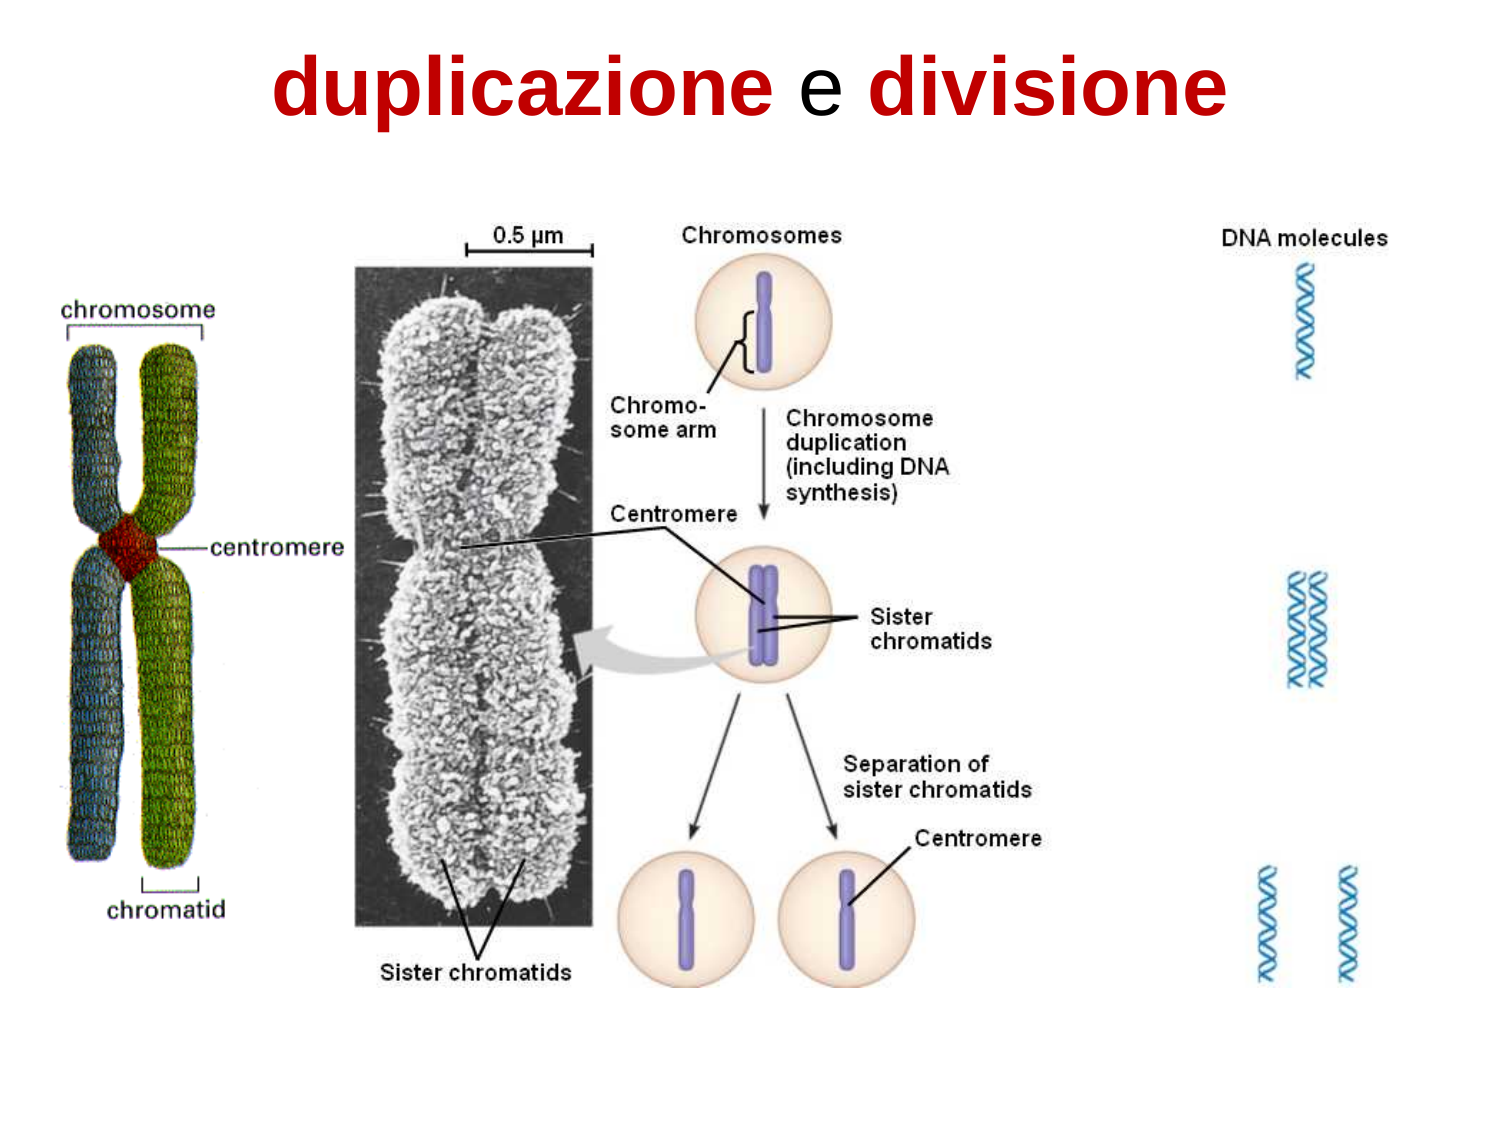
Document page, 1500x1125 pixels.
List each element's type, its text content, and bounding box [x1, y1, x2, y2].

text_box duplicazione e divisione [256, 24, 1244, 140]
picture [354, 222, 1389, 988]
picture [5, 258, 351, 952]
